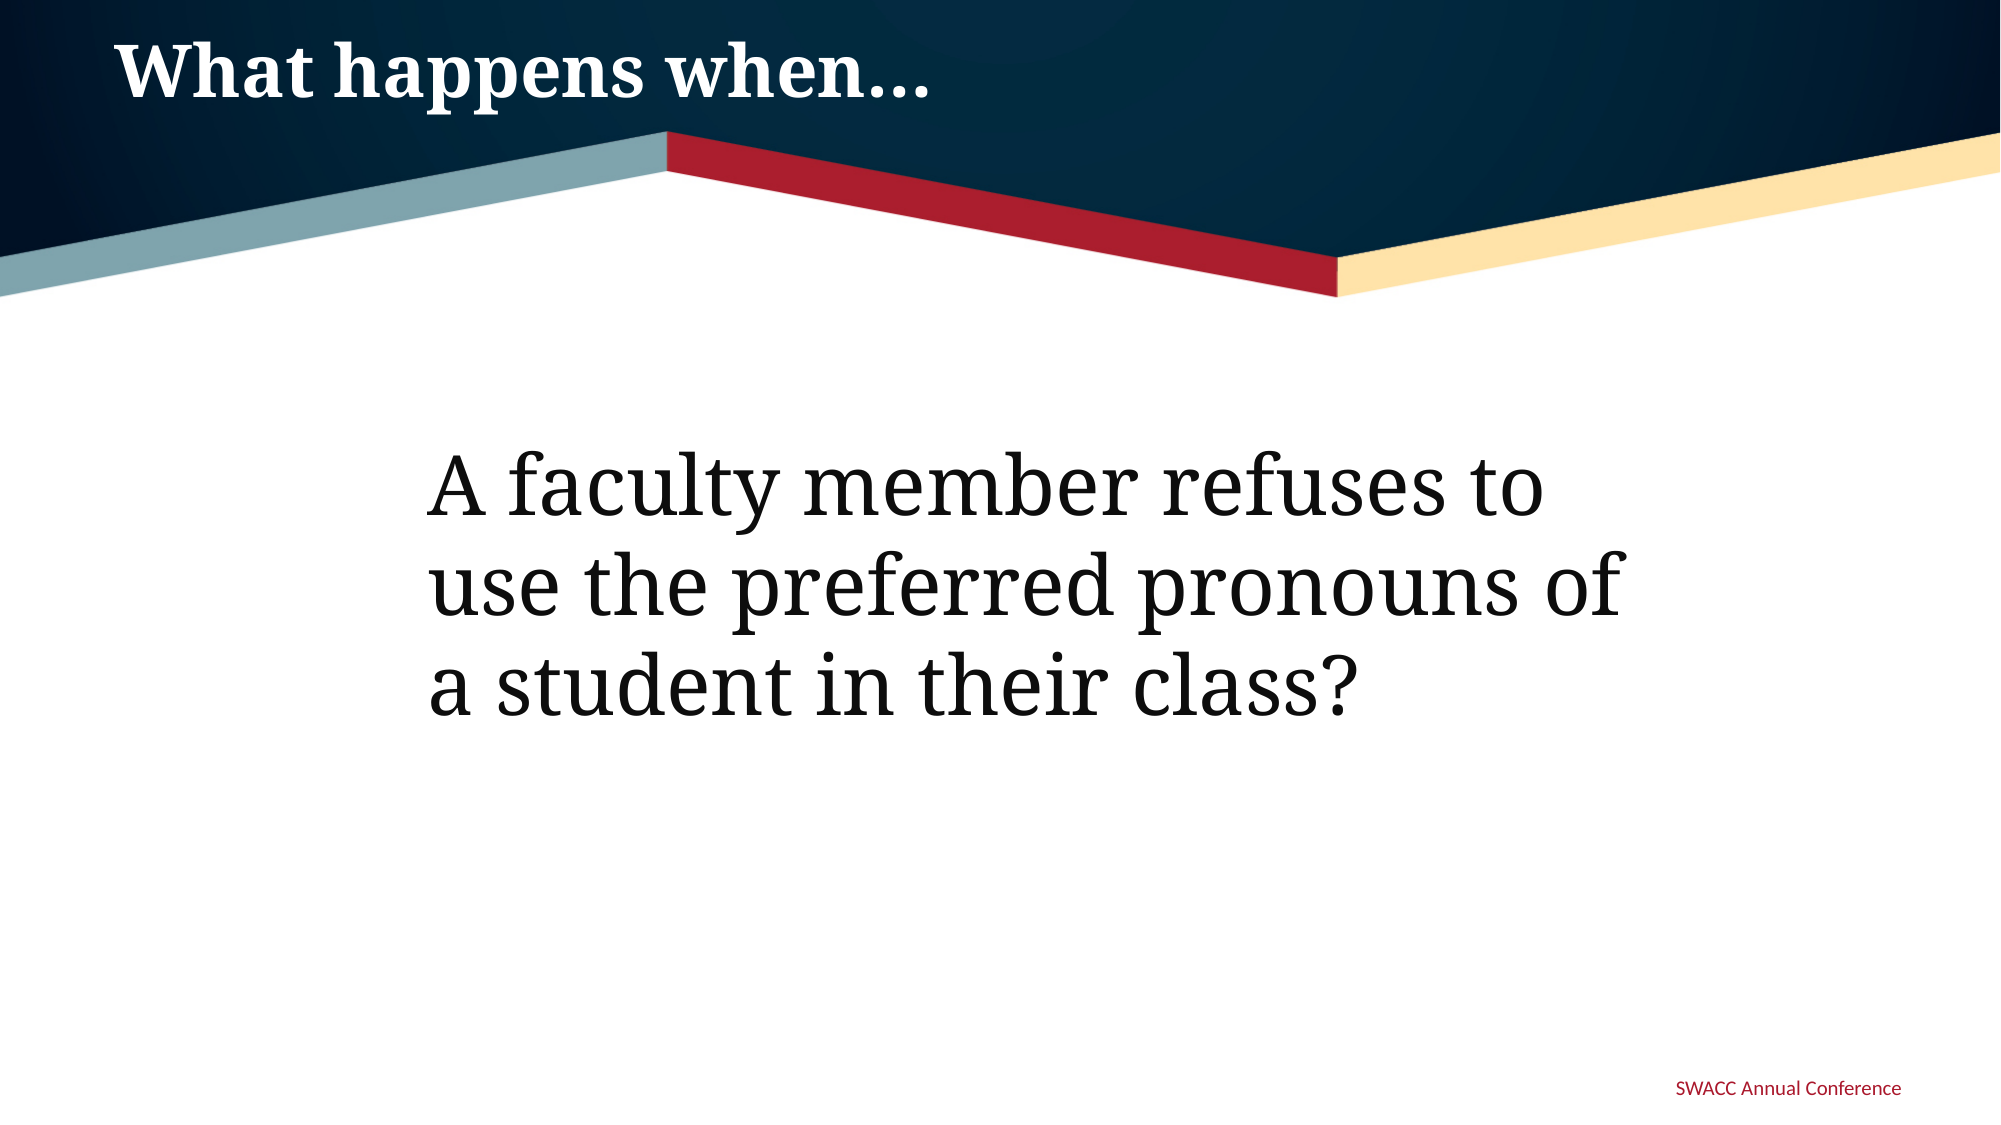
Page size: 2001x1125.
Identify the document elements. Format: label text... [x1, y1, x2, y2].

title What happens when… [99, 0, 1901, 137]
list A faculty member refuses to use the preferred pronouns of a student in their class? [412, 424, 1676, 1013]
picture [0, 0, 2001, 1125]
